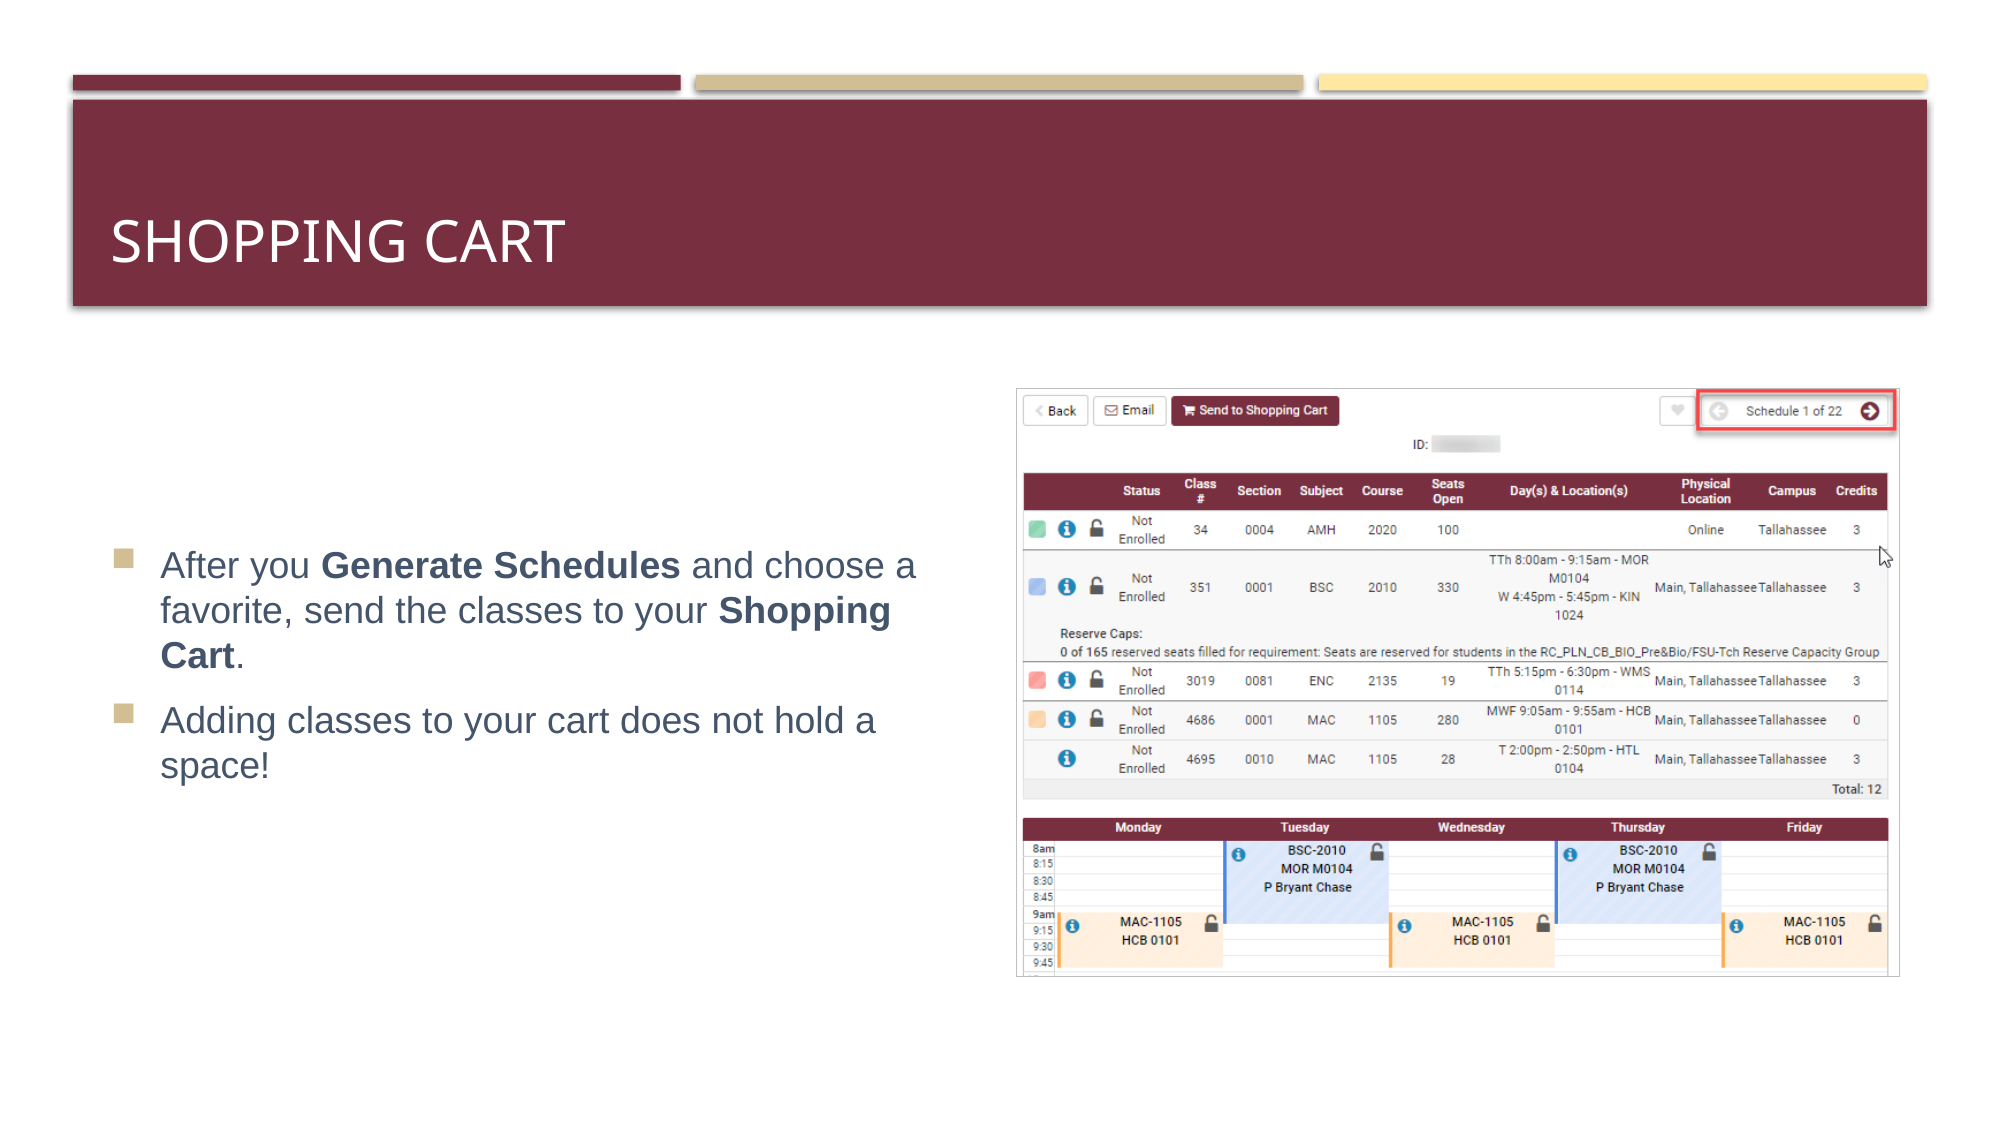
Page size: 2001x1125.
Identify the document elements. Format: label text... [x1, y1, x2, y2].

title Shopping Cart [95, 119, 1905, 282]
list After you Generate Schedules and choose a favorite, send the classes to your Shopping Cart. Adding classes to your cart does not hold a space! [95, 365, 985, 962]
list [1016, 387, 1901, 977]
